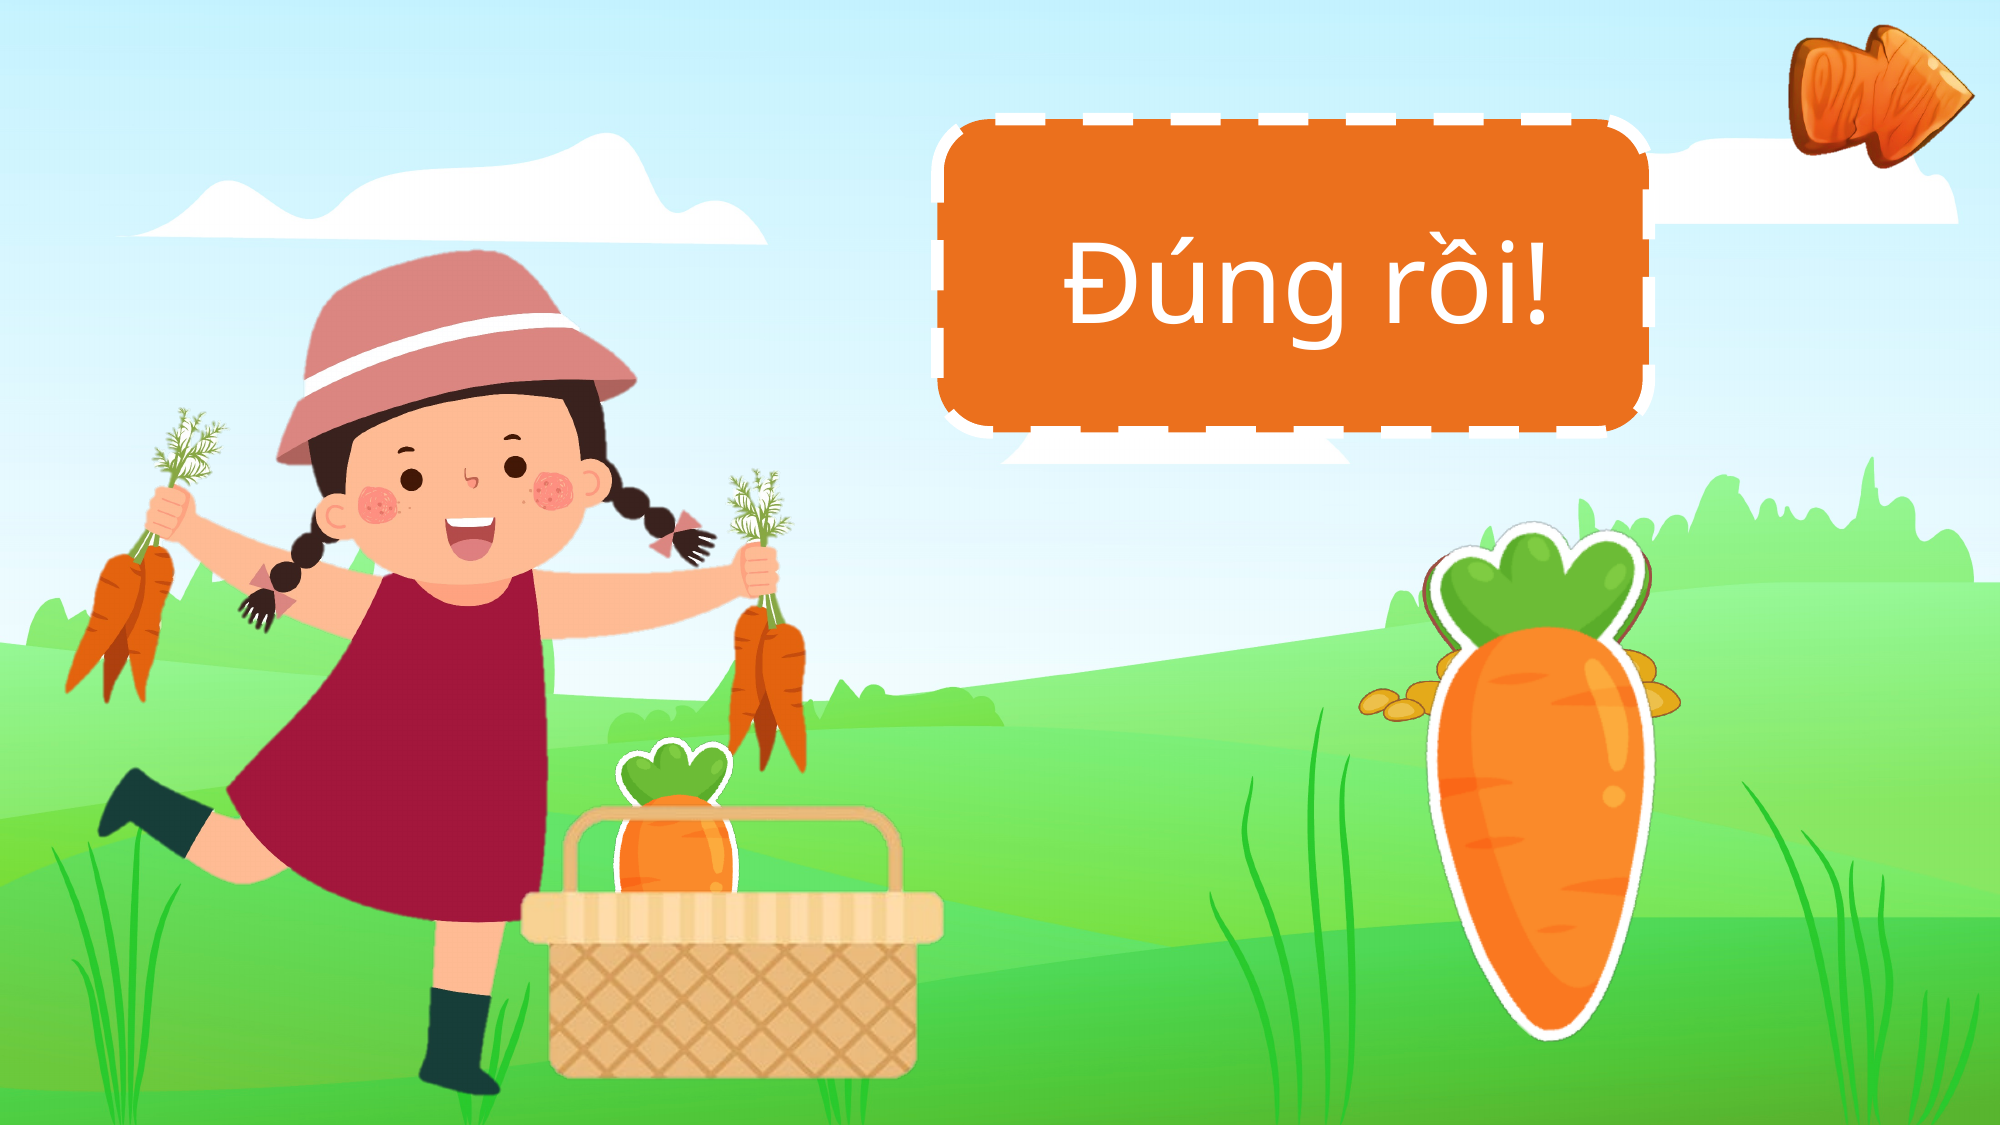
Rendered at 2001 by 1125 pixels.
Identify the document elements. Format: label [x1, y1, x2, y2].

picture [0, 0, 2001, 1125]
text_box [937, 119, 1649, 433]
